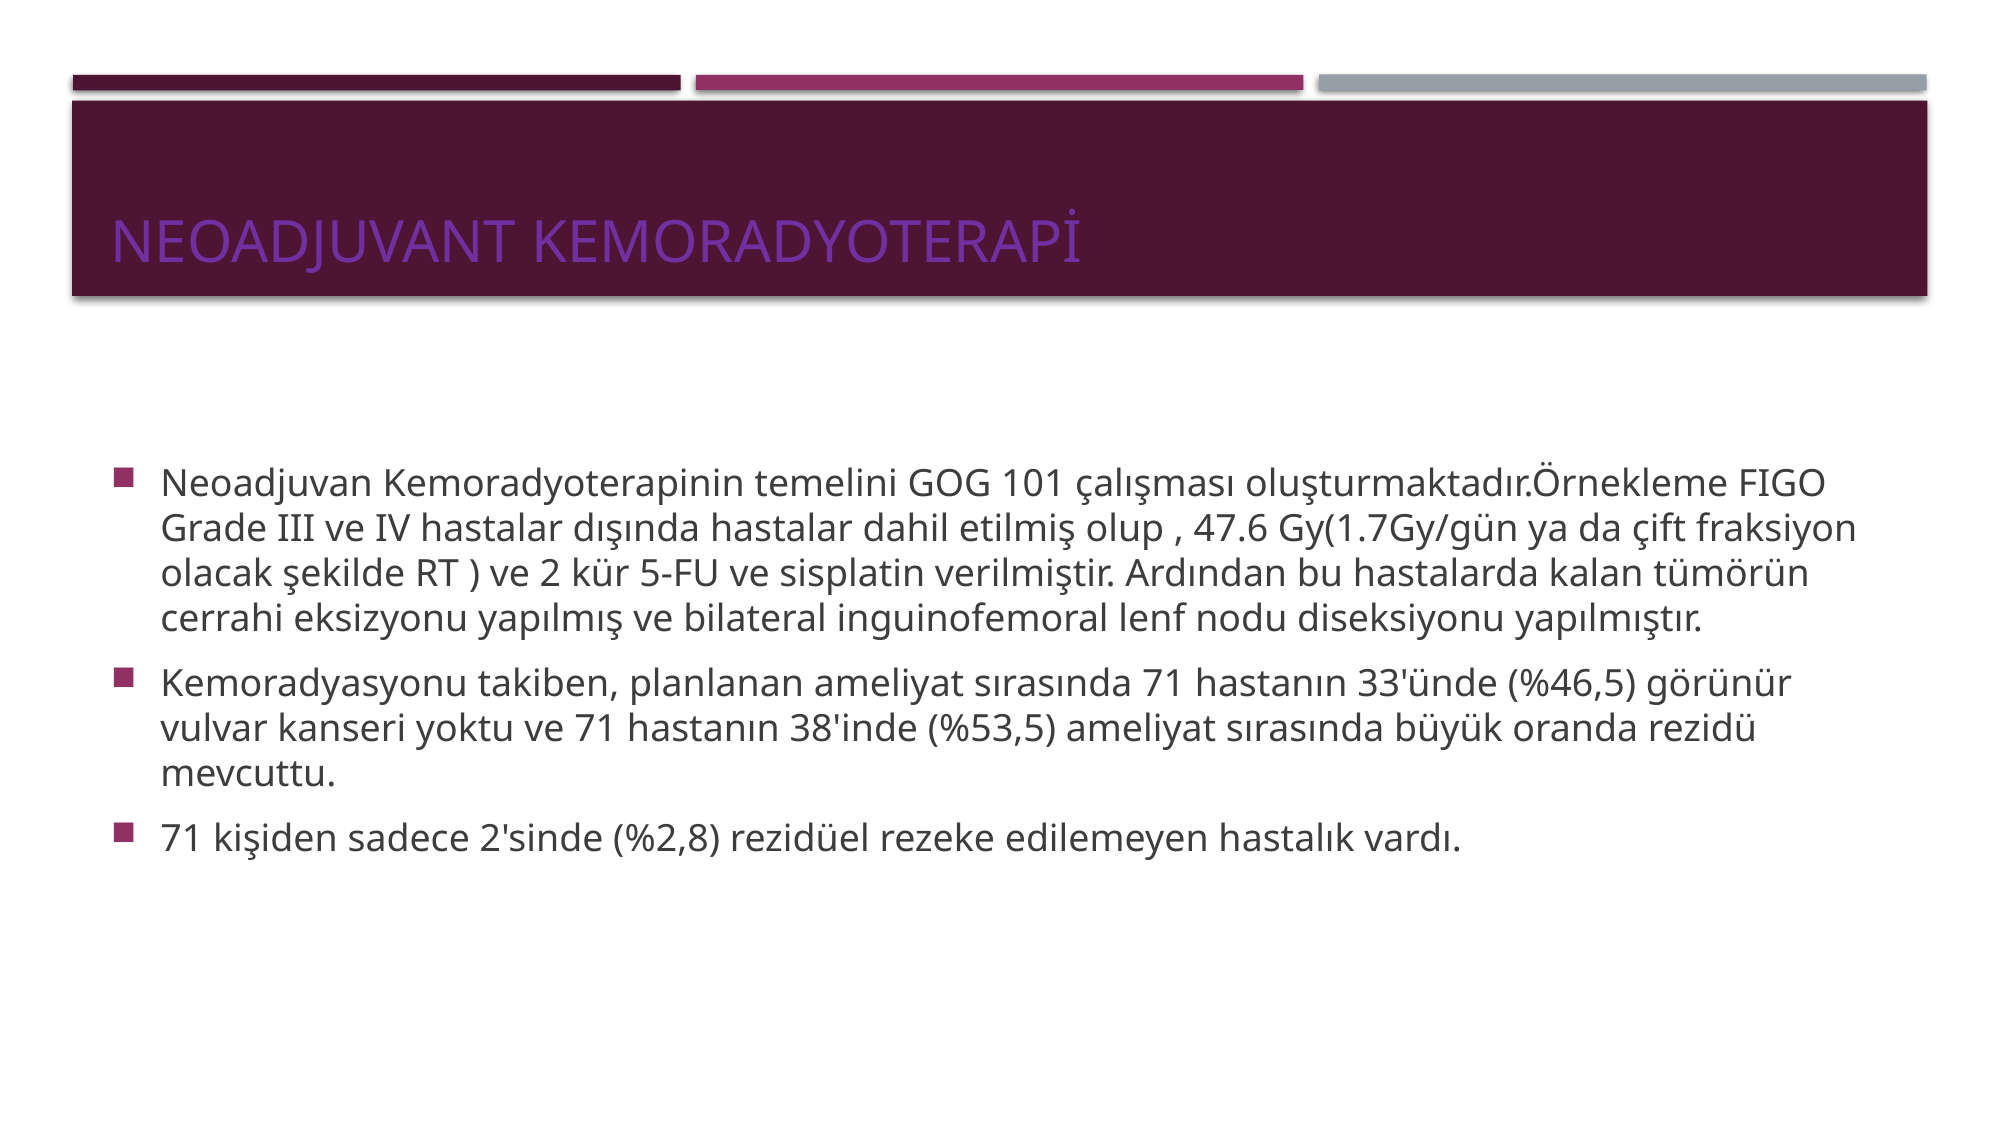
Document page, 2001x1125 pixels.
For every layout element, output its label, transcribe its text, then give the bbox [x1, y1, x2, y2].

title NEOADJUVANT KEMORADYOTERAPİ [95, 115, 1905, 282]
list Neoadjuvan Kemoradyoterapinin temelini GOG 101 çalışması oluşturmaktadır.Örnekleme FIGO Grade III ve IV hastalar dışında hastalar dahil etilmiş olup , 47.6 Gy(1.7Gy/gün ya da çift fraksiyon olacak şekilde RT ) ve 2 kür 5-FU ve sisplatin verilmiştir. Ardından bu hastalarda kalan tümörün cerrahi eksizyonu yapılmış ve bilateral inguinofemoral lenf nodu diseksiyonu yapılmıştır. Kemoradyasyonu takiben, planlanan ameliyat sırasında 71 hastanın 33'ünde (%46,5) görünür vulvar kanseri yoktu ve 71 hastanın 38'inde (%53,5) ameliyat sırasında büyük oranda rezidü mevcuttu. 71 kişiden sadece 2'sinde (%2,8) rezidüel rezeke edilemeyen hastalık vardı. [95, 357, 1905, 962]
